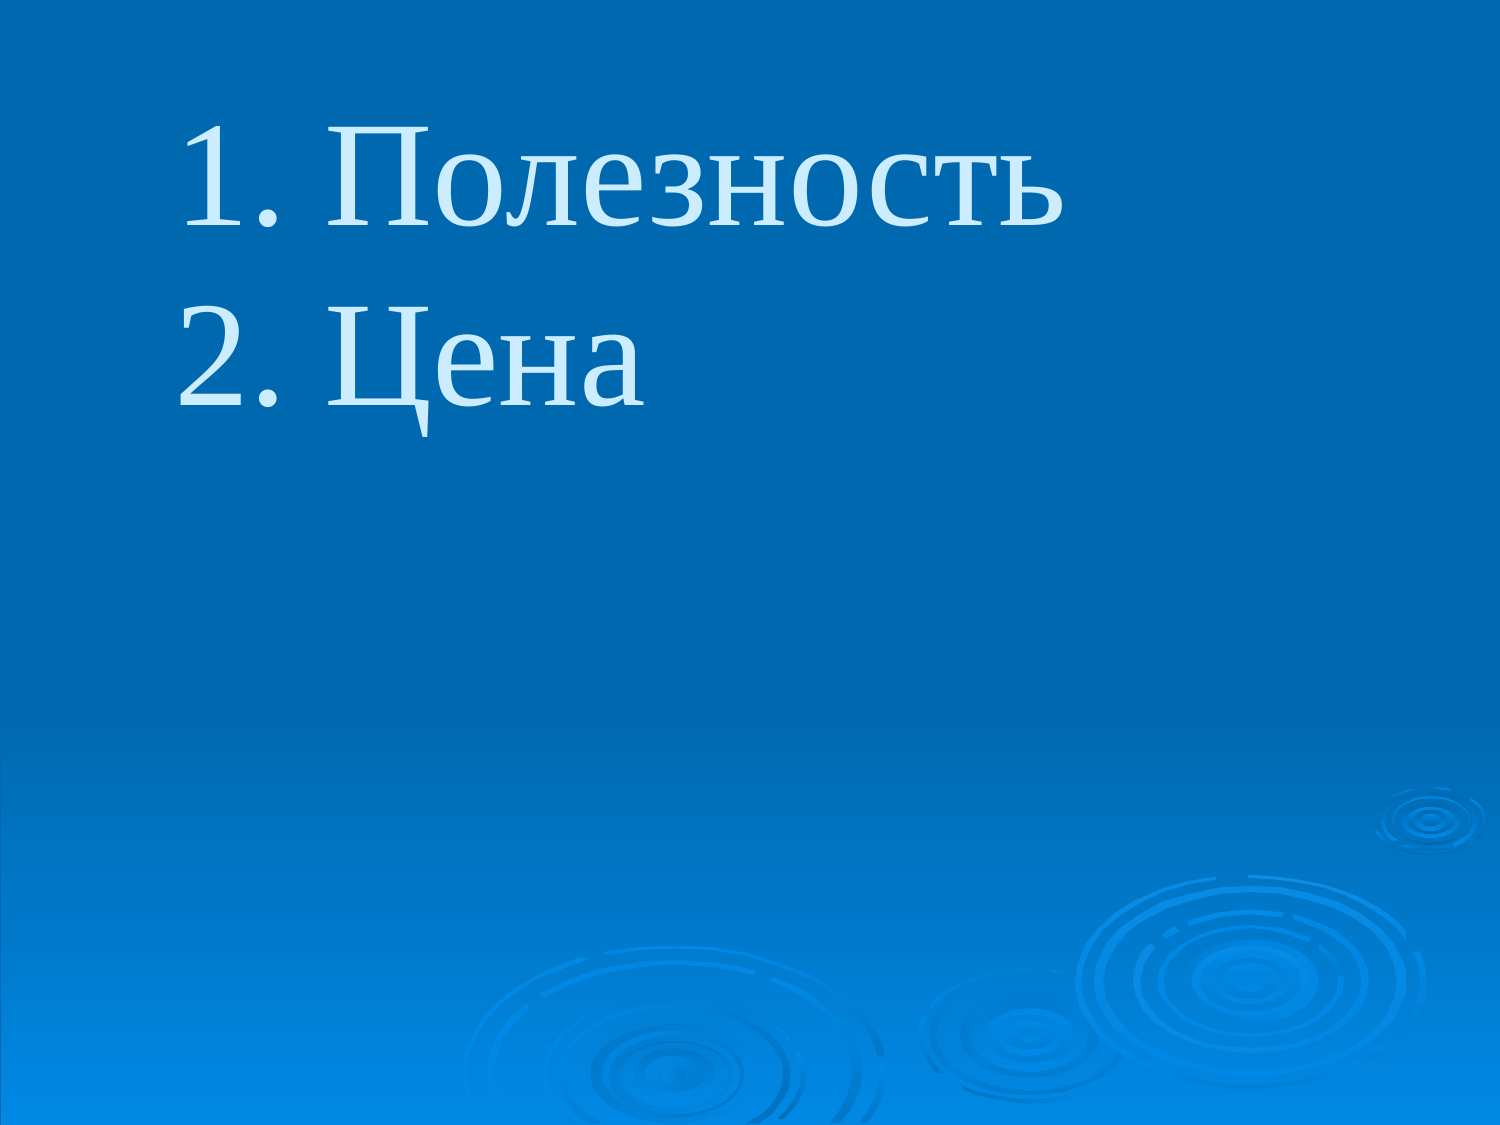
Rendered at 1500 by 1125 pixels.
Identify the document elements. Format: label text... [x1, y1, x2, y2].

title 1. Полезность 2. Цена [100, 89, 1142, 421]
